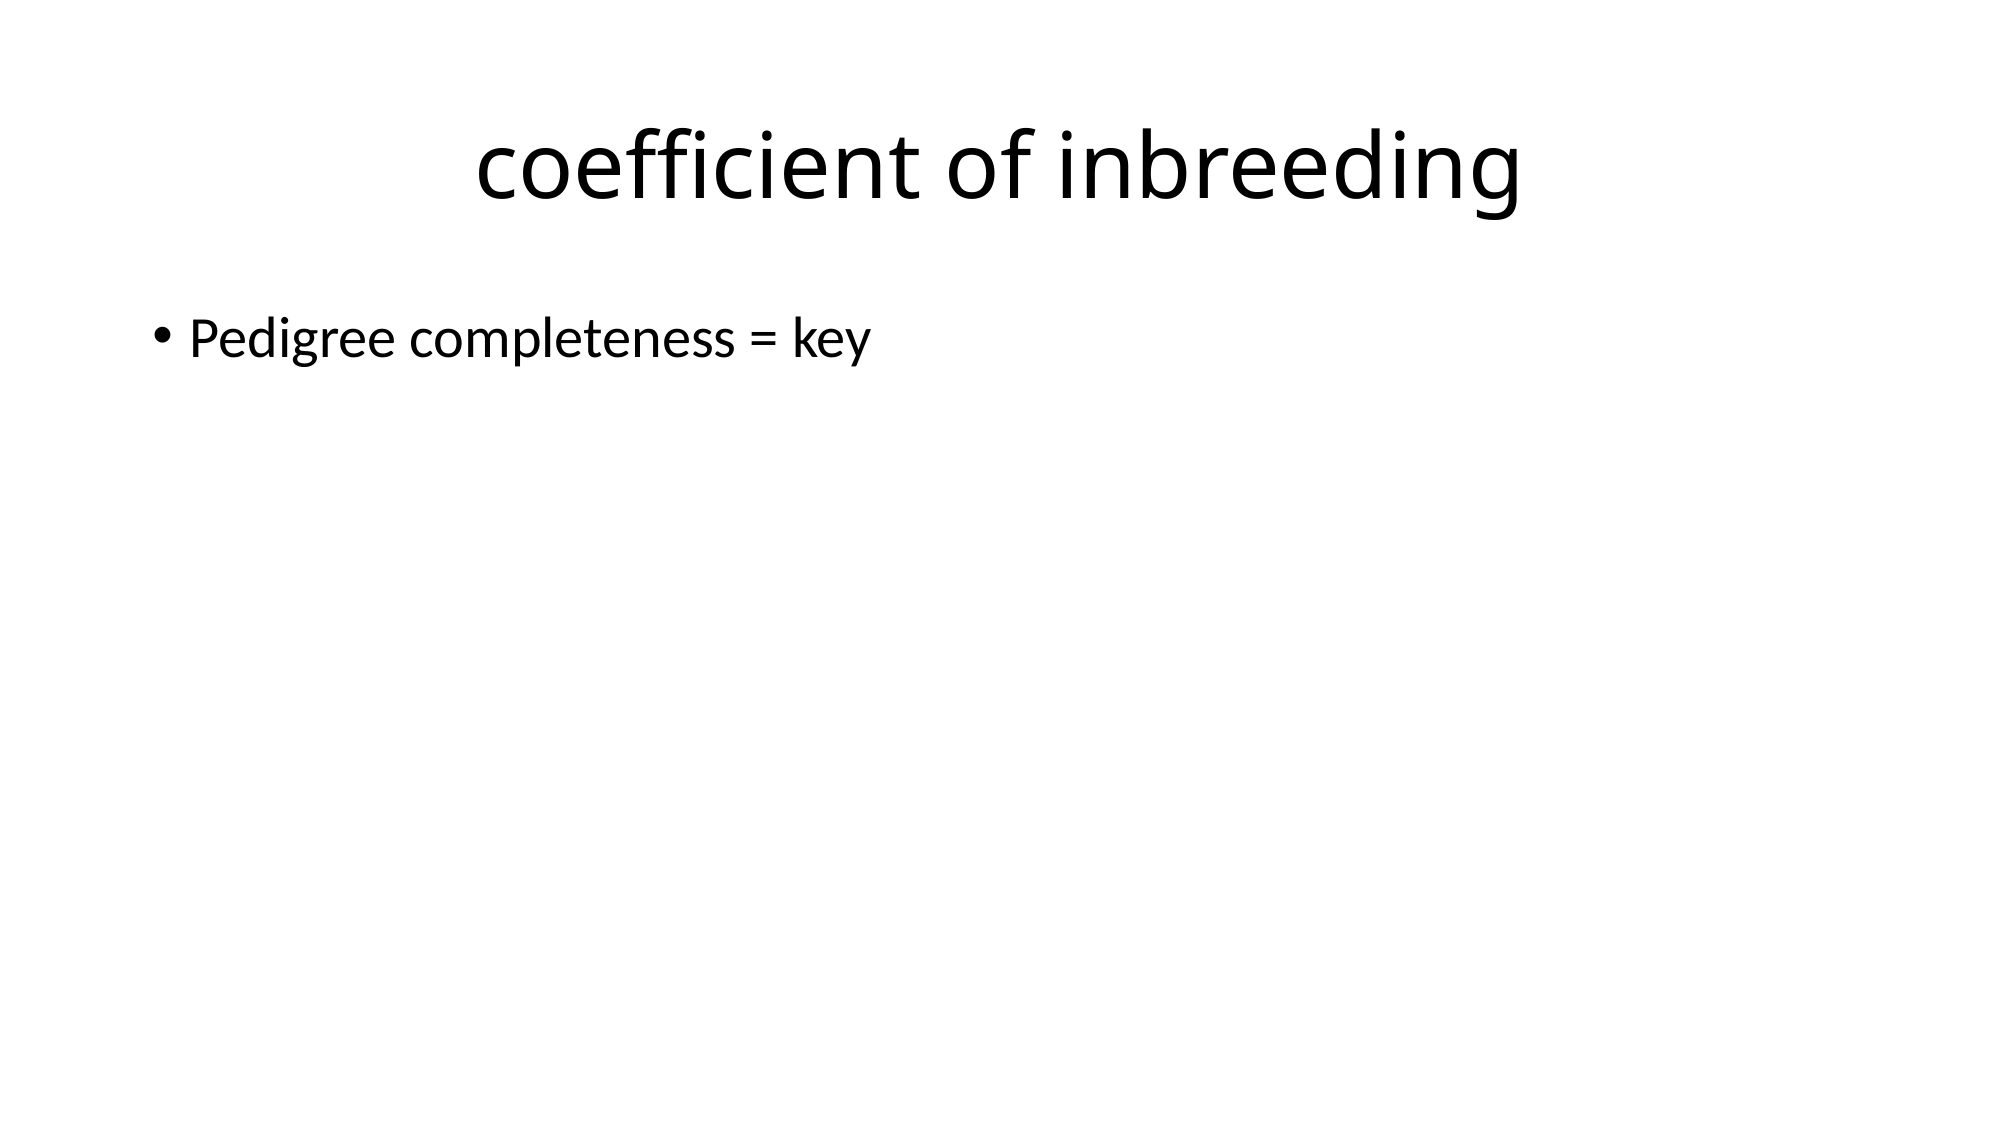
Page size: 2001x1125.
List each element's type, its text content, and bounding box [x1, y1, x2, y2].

list Pedigree completeness = key [137, 299, 1863, 1014]
title coefficient of inbreeding [137, 59, 1863, 278]
